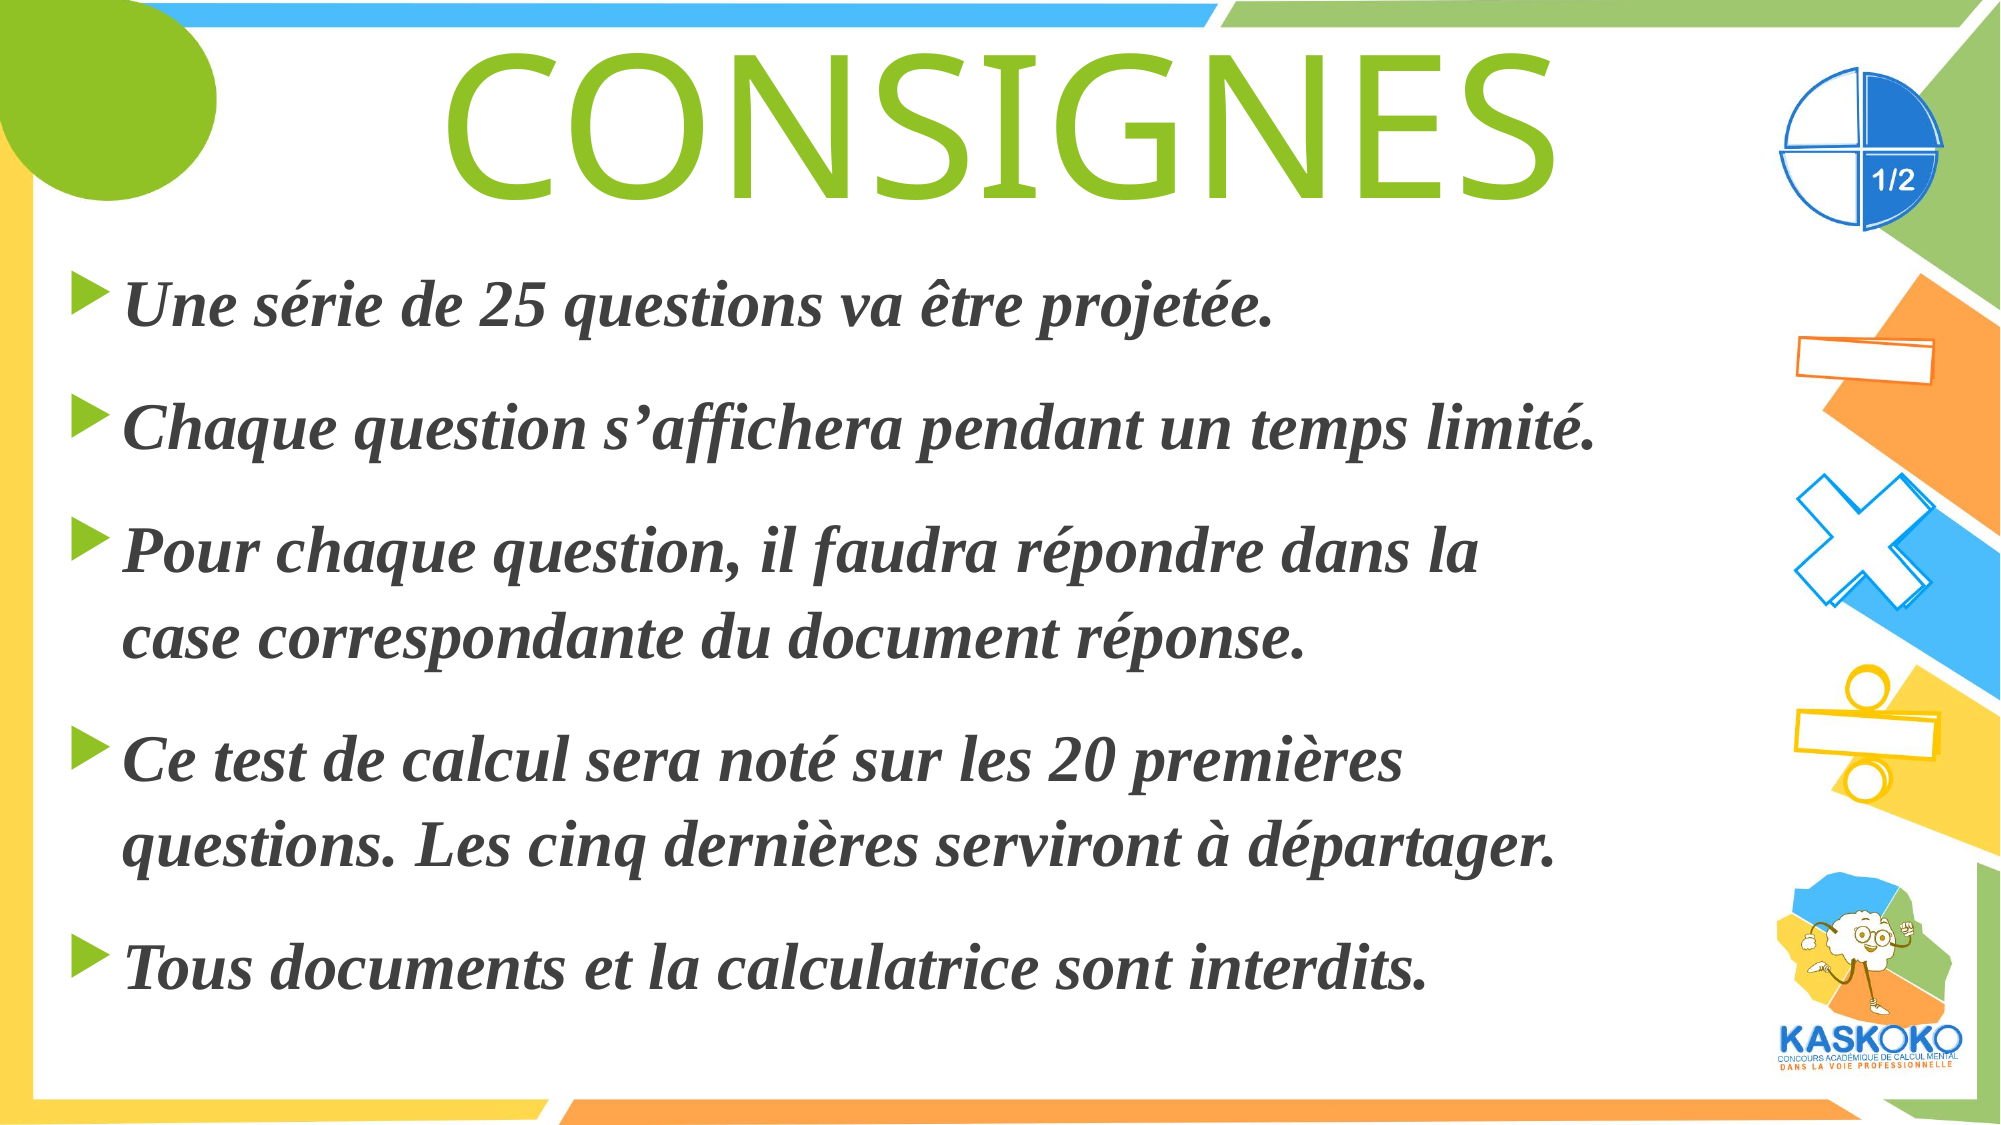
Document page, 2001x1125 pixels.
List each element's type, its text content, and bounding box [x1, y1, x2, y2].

picture [0, 0, 2001, 1125]
list Une série de 25 questions va être projetée. Chaque question s’affichera pendant un temps limité. Pour chaque question, il faudra répondre dans la case correspondante du document réponse. Ce test de calcul sera noté sur les 20 premières questions. Les cinq dernières serviront à départager. Tous documents et la calculatrice sont interdits. [51, 260, 1627, 997]
text_box CONSIGNES [421, 0, 1579, 246]
